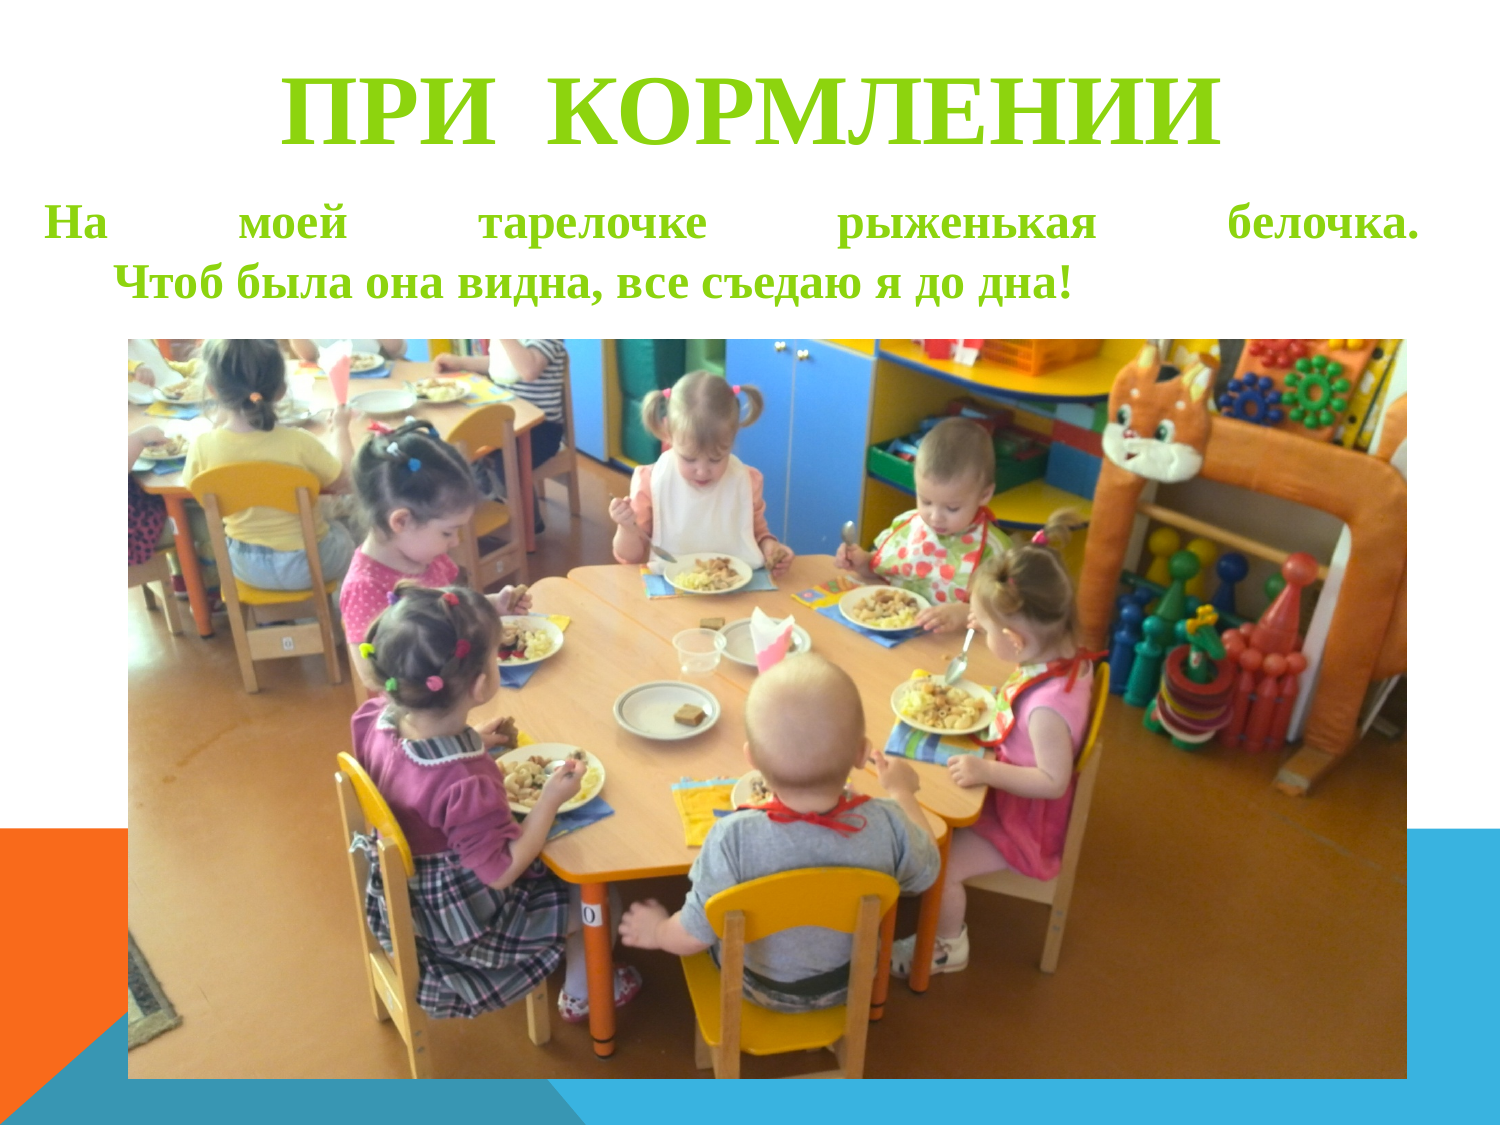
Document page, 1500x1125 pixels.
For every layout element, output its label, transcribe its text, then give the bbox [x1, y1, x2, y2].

picture [128, 339, 1407, 1079]
list На моей тарелочке рыженькая белочка. Чтоб была она видна, все съедаю я до дна! [29, 180, 1436, 768]
title ПРИ КОРМЛЕНИИ [135, 60, 1369, 150]
